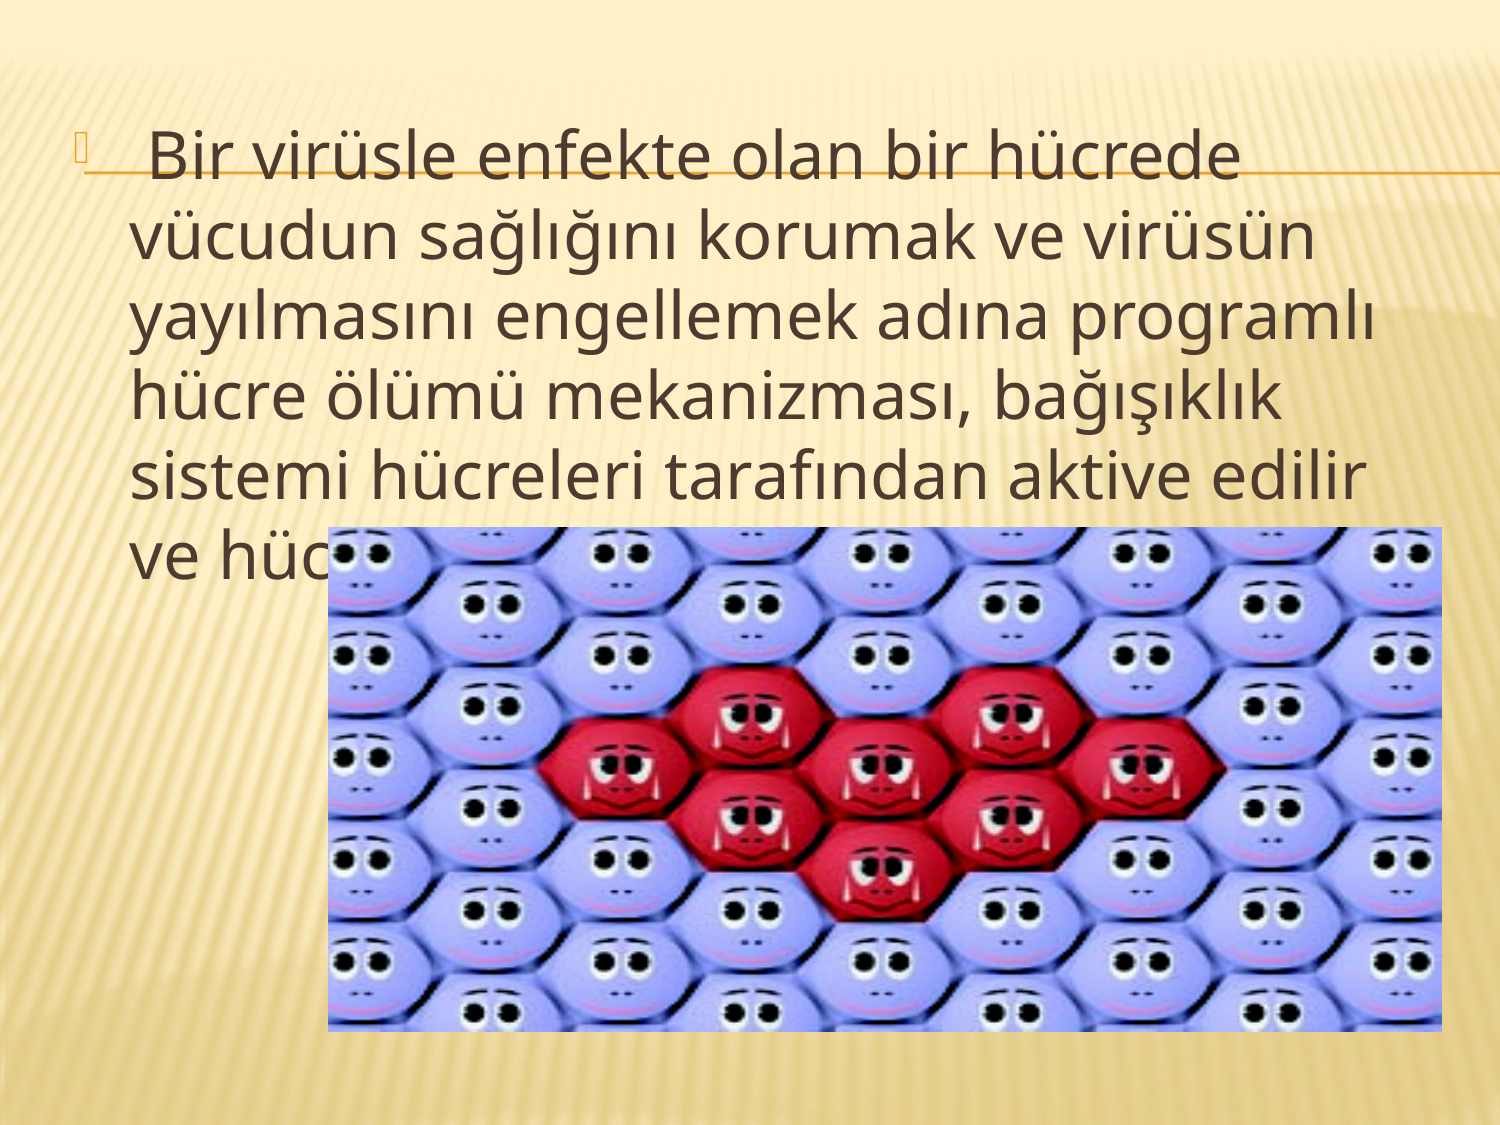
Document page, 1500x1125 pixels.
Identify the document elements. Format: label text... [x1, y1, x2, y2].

list Bir virüsle enfekte olan bir hücrede vücudun sağlığını korumak ve virüsün yayılmasını engellemek adına programlı hücre ölümü mekanizması, bağışıklık sistemi hücreleri tarafından aktive edilir ve hücre kendini imha eder. [58, 105, 1409, 876]
picture [327, 527, 1442, 1032]
